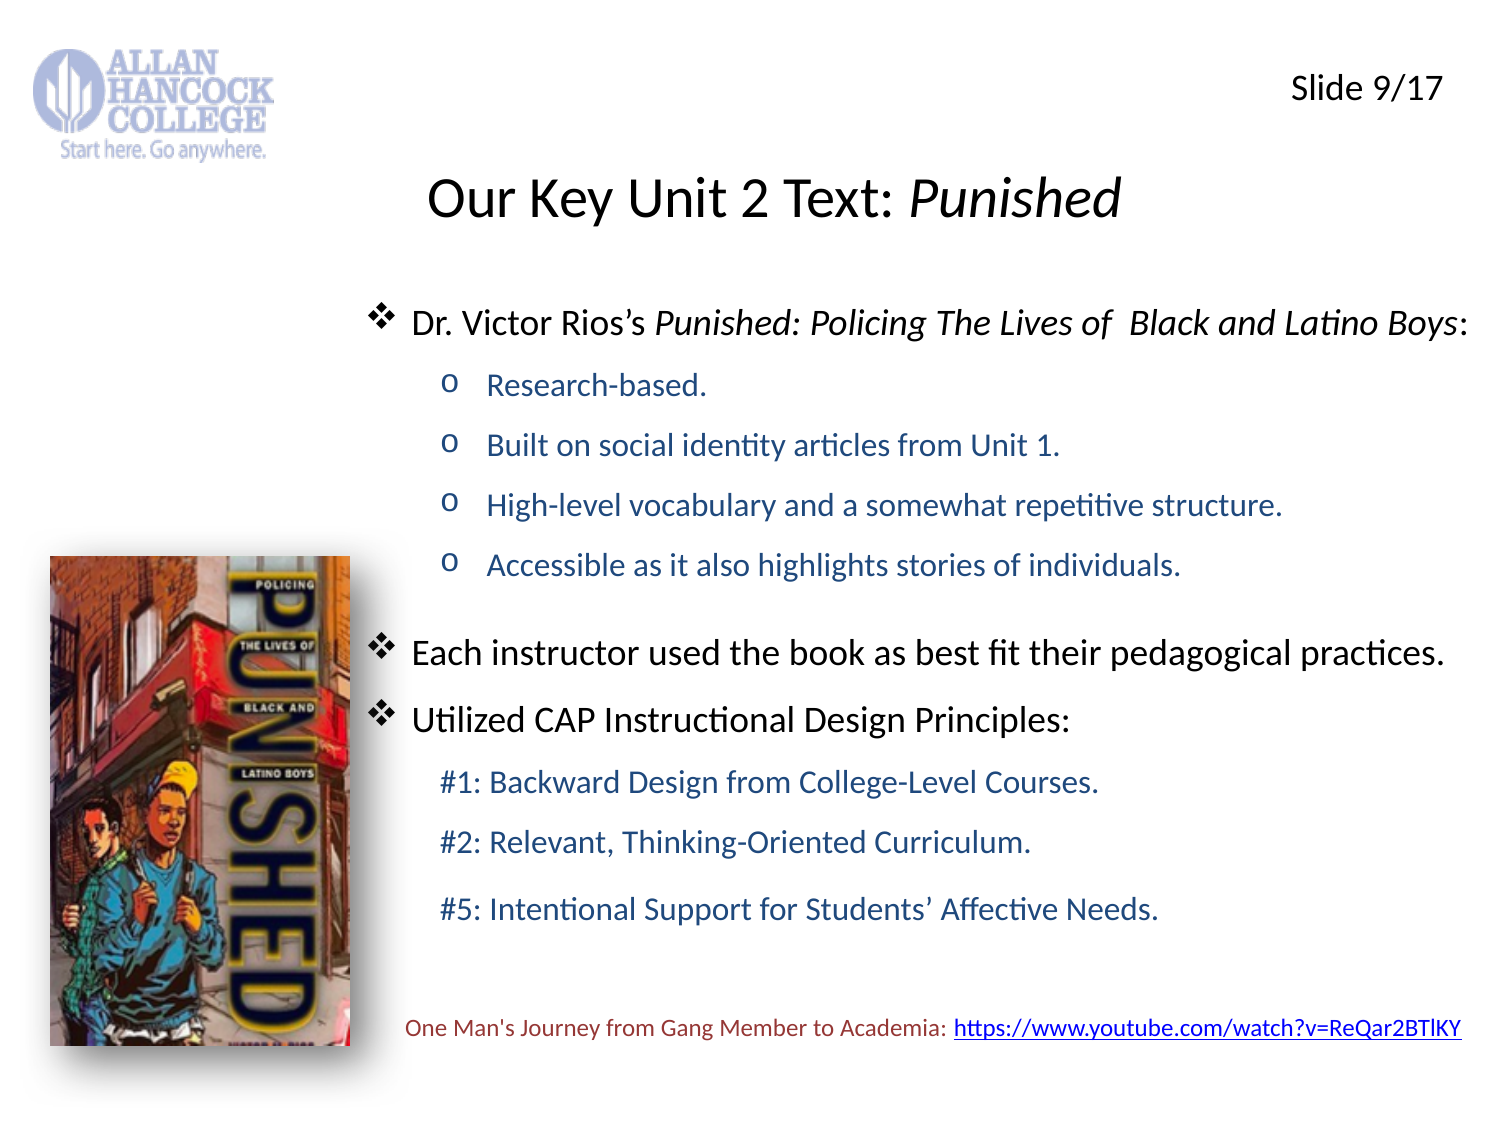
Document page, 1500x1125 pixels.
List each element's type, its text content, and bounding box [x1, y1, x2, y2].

picture [33, 49, 276, 163]
picture [49, 555, 351, 1047]
text_box Our Key Unit 2 Text: Punished [99, 99, 1450, 288]
text_box Slide 9/17 [1276, 55, 1459, 116]
text_box Dr. Victor Rios’s Punished: Policing The Lives of Black and Latino Boys: Research-based. Built on social identity articles from Unit 1. High-level vocabulary and a somewhat repetitive structure. Accessible as it also highlights stories of individuals. Each instructor used the book as best fit their pedagogical practices. Utilized CAP Instructional Design Principles: #1: Backward Design from College-Level Courses. #2: Relevant, Thinking-Oriented Curriculum. #5: Intentional Support for Students’ Affective Needs. [350, 268, 1500, 935]
text_box One Man's Journey from Gang Member to Academia: https://www.youtube.com/watch?v=ReQar2BTlKY [390, 1004, 1483, 1050]
